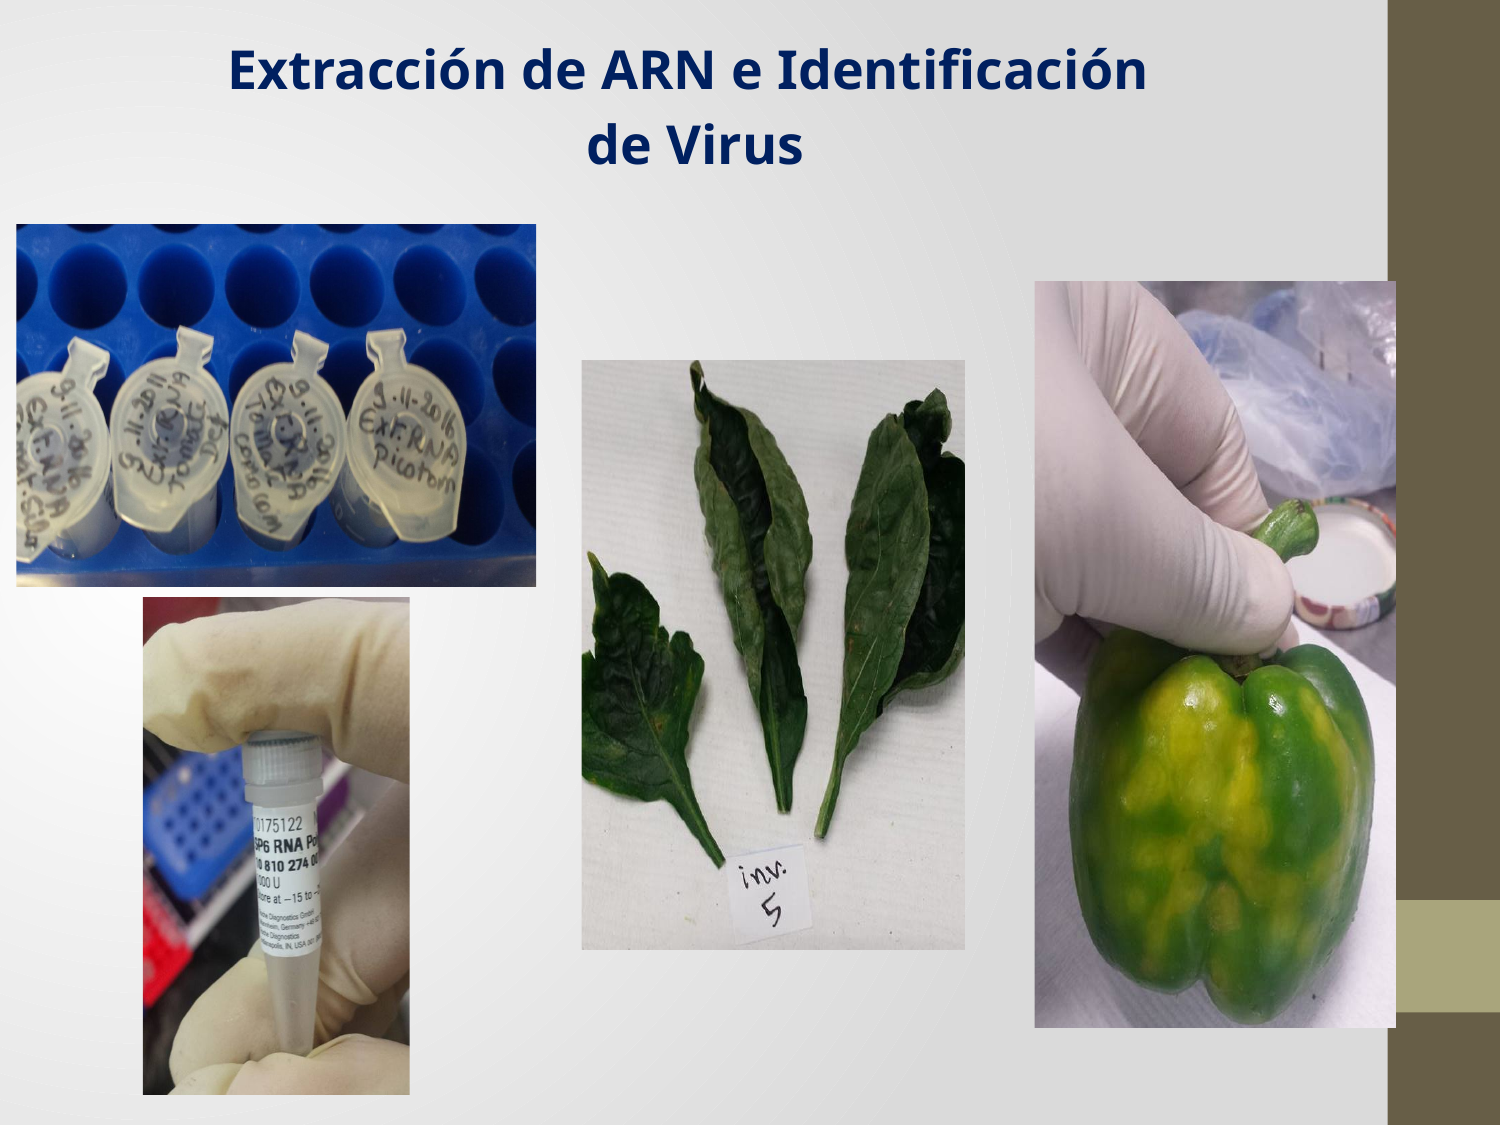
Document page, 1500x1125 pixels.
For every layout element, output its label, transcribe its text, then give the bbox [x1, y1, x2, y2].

picture [15, 223, 537, 587]
picture [581, 359, 966, 950]
list Extracción de ARN e Identificación de Virus [112, 28, 1258, 185]
picture [142, 597, 411, 1095]
picture [1034, 280, 1397, 1029]
